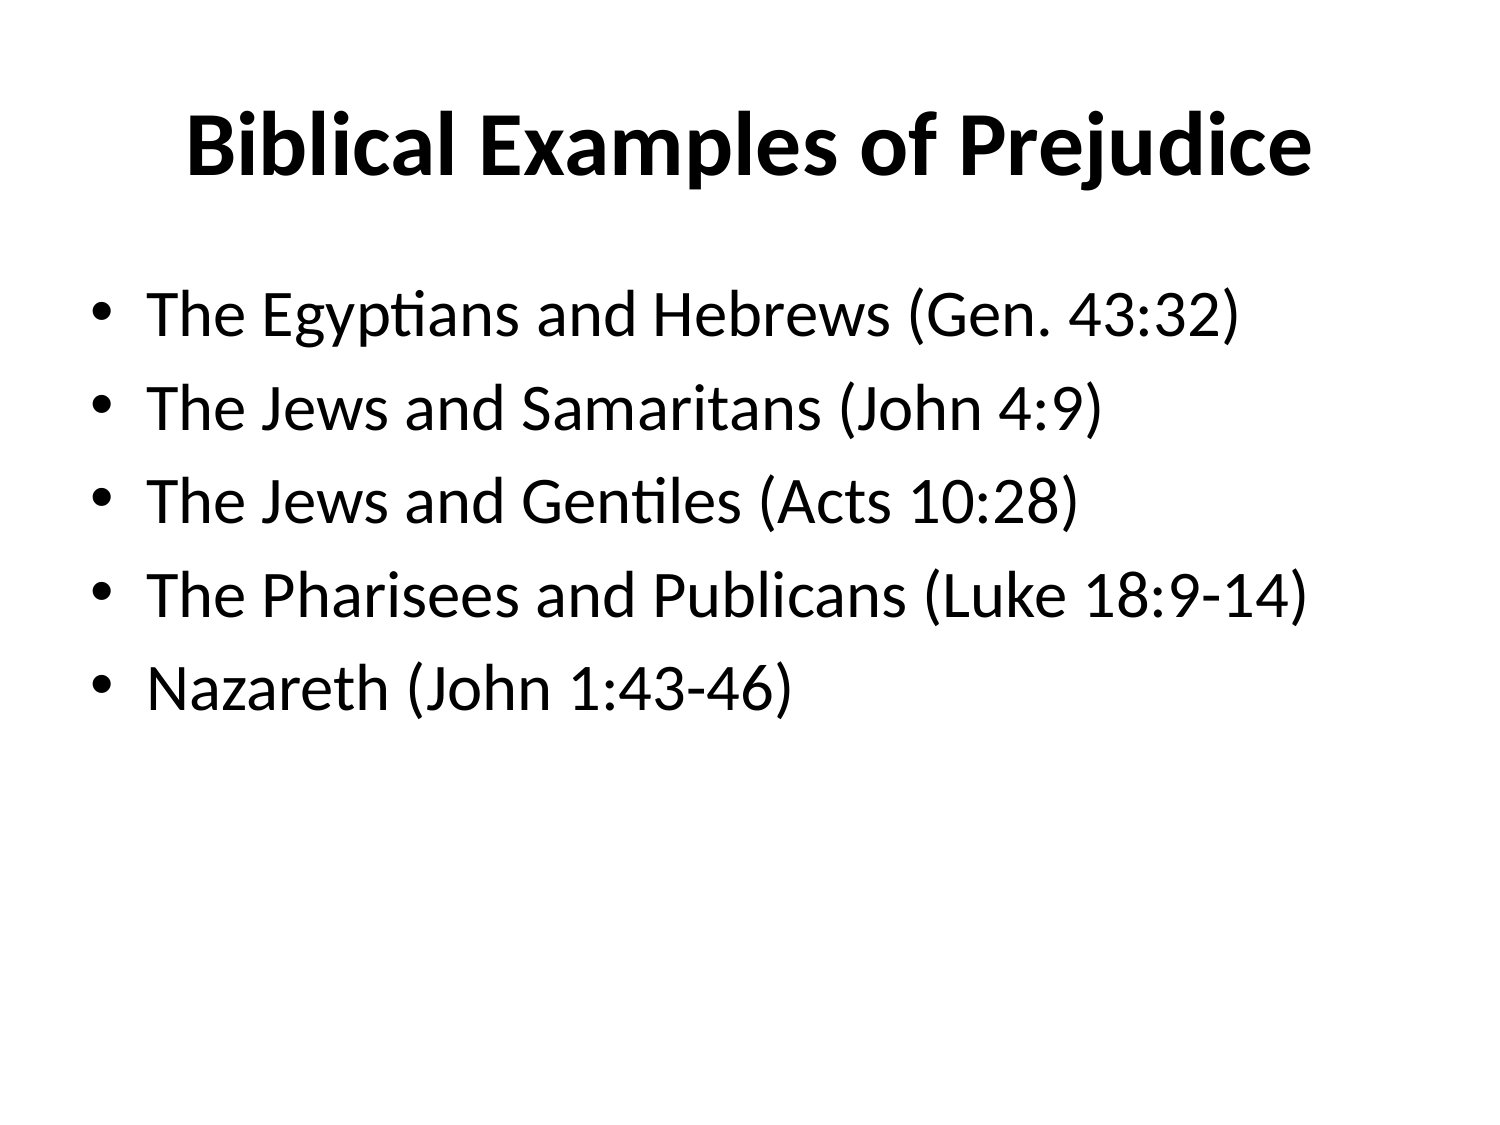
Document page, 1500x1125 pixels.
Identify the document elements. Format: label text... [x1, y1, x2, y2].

list The Egyptians and Hebrews (Gen. 43:32) The Jews and Samaritans (John 4:9) The Jews and Gentiles (Acts 10:28) The Pharisees and Publicans (Luke 18:9-14) Nazareth (John 1:43-46) [75, 262, 1425, 1005]
title Biblical Examples of Prejudice [75, 45, 1425, 233]
